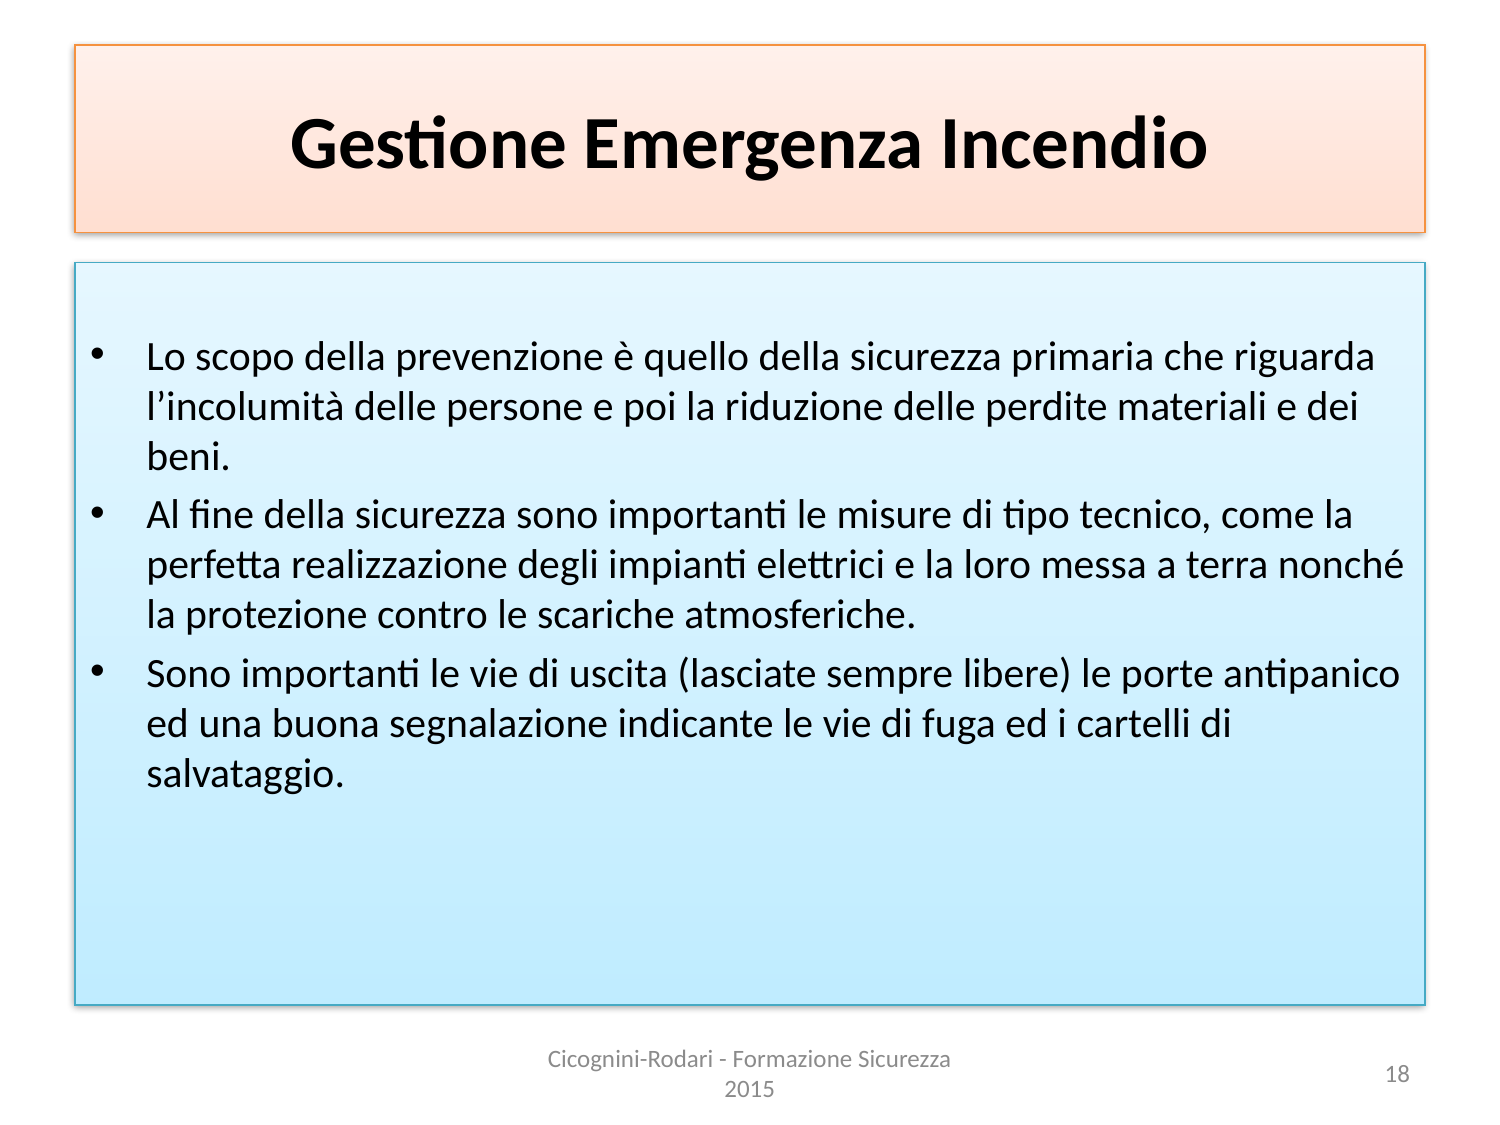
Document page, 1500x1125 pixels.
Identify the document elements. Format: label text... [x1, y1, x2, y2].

list Lo scopo della prevenzione è quello della sicurezza primaria che riguarda l’incolumità delle persone e poi la riduzione delle perdite materiali e dei beni. Al fine della sicurezza sono importanti le misure di tipo tecnico, come la perfetta realizzazione degli impianti elettrici e la loro messa a terra nonché la protezione contro le scariche atmosferiche. Sono importanti le vie di uscita (lasciate sempre libere) le porte antipanico ed una buona segnalazione indicante le vie di fuga ed i cartelli di salvataggio. [74, 262, 1426, 1006]
footer Cicognini-Rodari - Formazione Sicurezza 2015 [512, 1042, 988, 1103]
slide_number 18 [1074, 1042, 1425, 1103]
title Gestione Emergenza Incendio [74, 44, 1426, 233]
